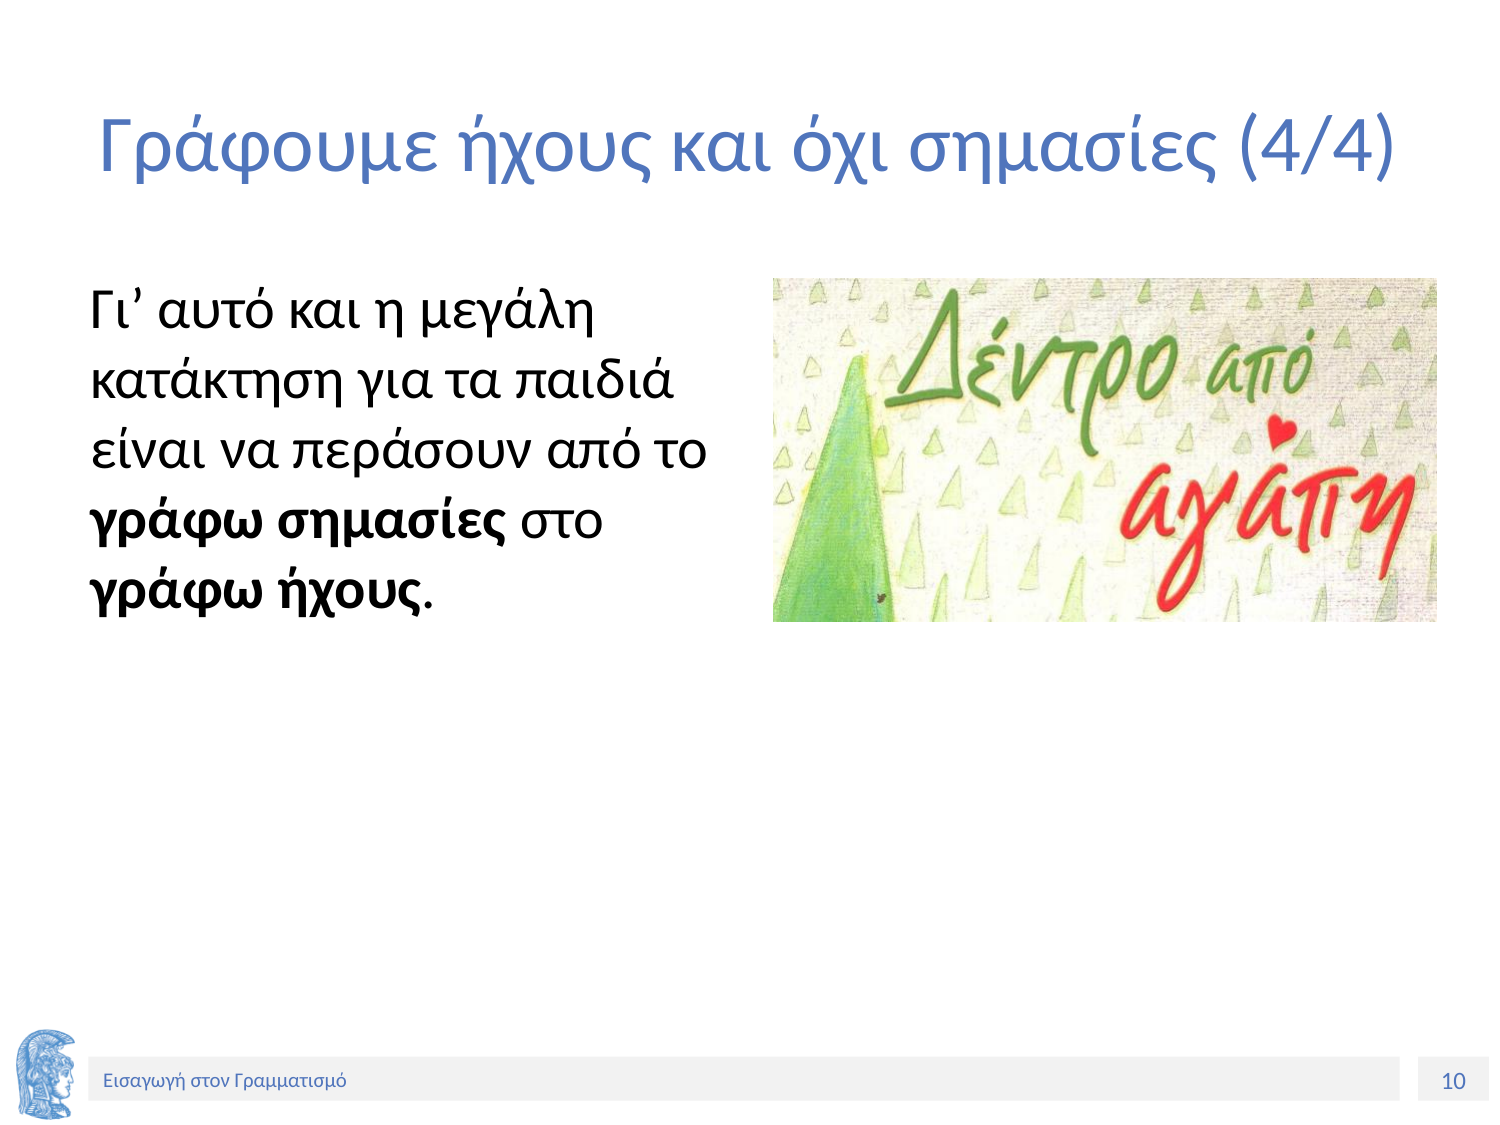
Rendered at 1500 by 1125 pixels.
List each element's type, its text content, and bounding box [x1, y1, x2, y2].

title Γράφουμε ήχους και όχι σημασίες (4/4) [75, 45, 1425, 233]
list Γι’ αυτό και η μεγάλη κατάκτηση για τα παιδιά είναι να περάσουν από το γράφω σημασίες στο γράφω ήχους. [75, 262, 738, 1005]
picture [9, 1026, 81, 1120]
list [773, 278, 1437, 622]
